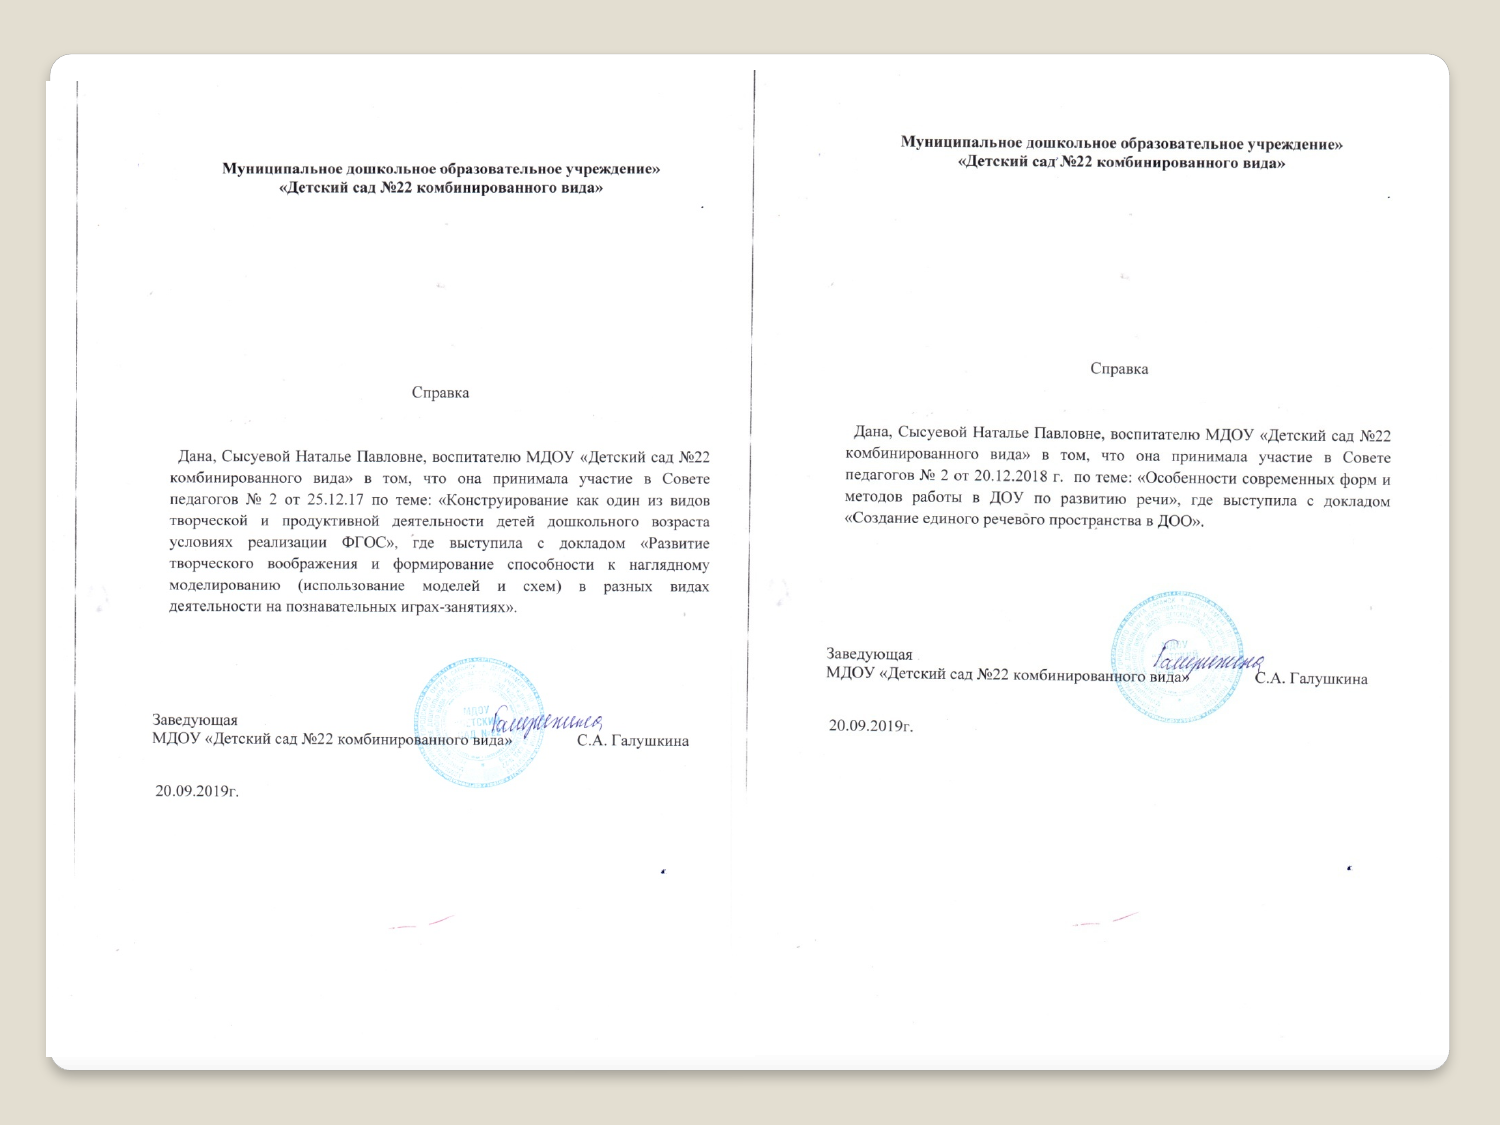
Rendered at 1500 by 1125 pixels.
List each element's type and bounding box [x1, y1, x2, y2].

picture [46, 70, 1442, 1057]
